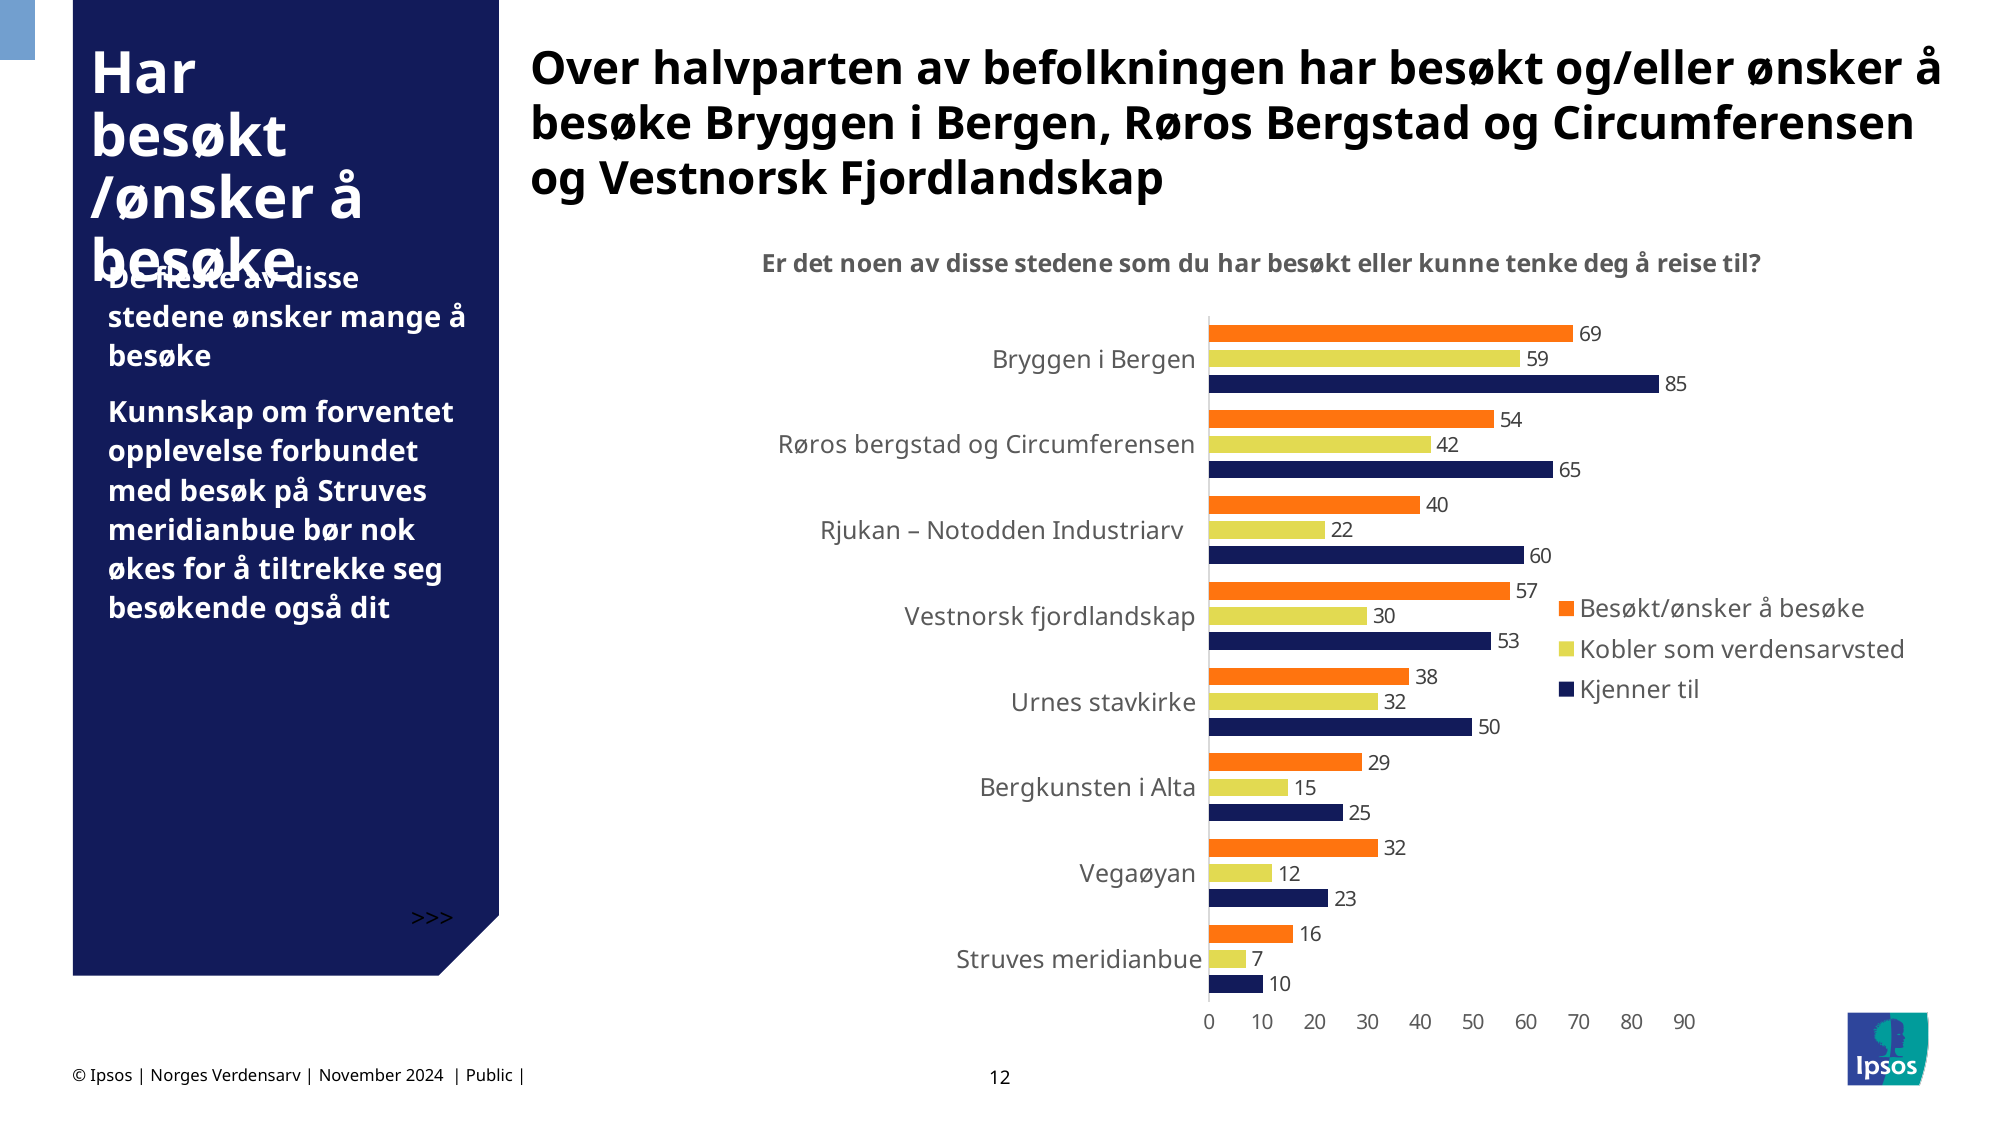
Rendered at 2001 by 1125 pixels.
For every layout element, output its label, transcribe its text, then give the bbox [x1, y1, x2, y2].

chart [527, 231, 1928, 1067]
title Har besøkt /ønsker å besøke [90, 42, 445, 161]
text_box <<< [71, 0, 500, 977]
picture [1847, 1012, 1929, 1086]
text_box Over halvparten av befolkningen har besøkt og/eller ønsker å besøke Bryggen i Bergen, Røros Bergstad og Circumferensen og Vestnorsk Fjordlandskap [515, 30, 1981, 211]
text_box De fleste av disse stedene ønsker mange å besøke Kunnskap om forventet opplevelse forbundet med besøk på Struves meridianbue bør nok økes for å tiltrekke seg besøkende også dit [107, 255, 483, 681]
